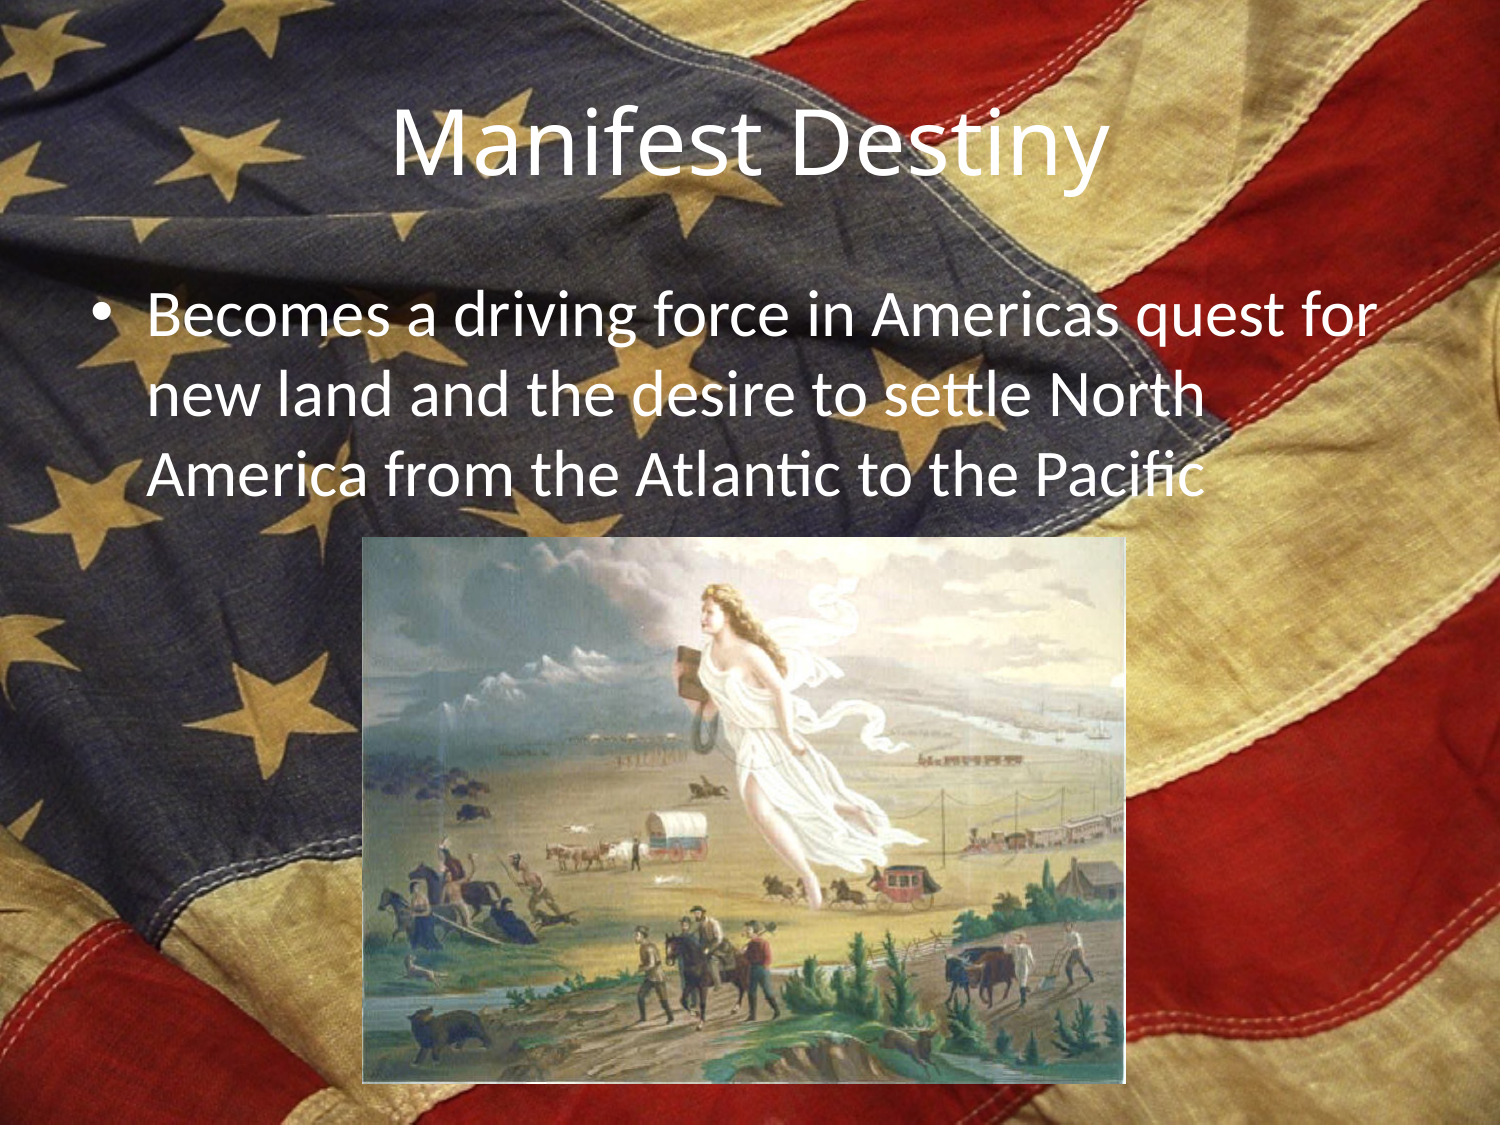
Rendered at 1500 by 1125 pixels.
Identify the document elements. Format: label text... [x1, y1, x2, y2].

list Becomes a driving force in Americas quest for new land and the desire to settle North America from the Atlantic to the Pacific [75, 262, 1425, 1005]
title Manifest Destiny [75, 45, 1425, 233]
picture [0, 0, 1500, 1125]
